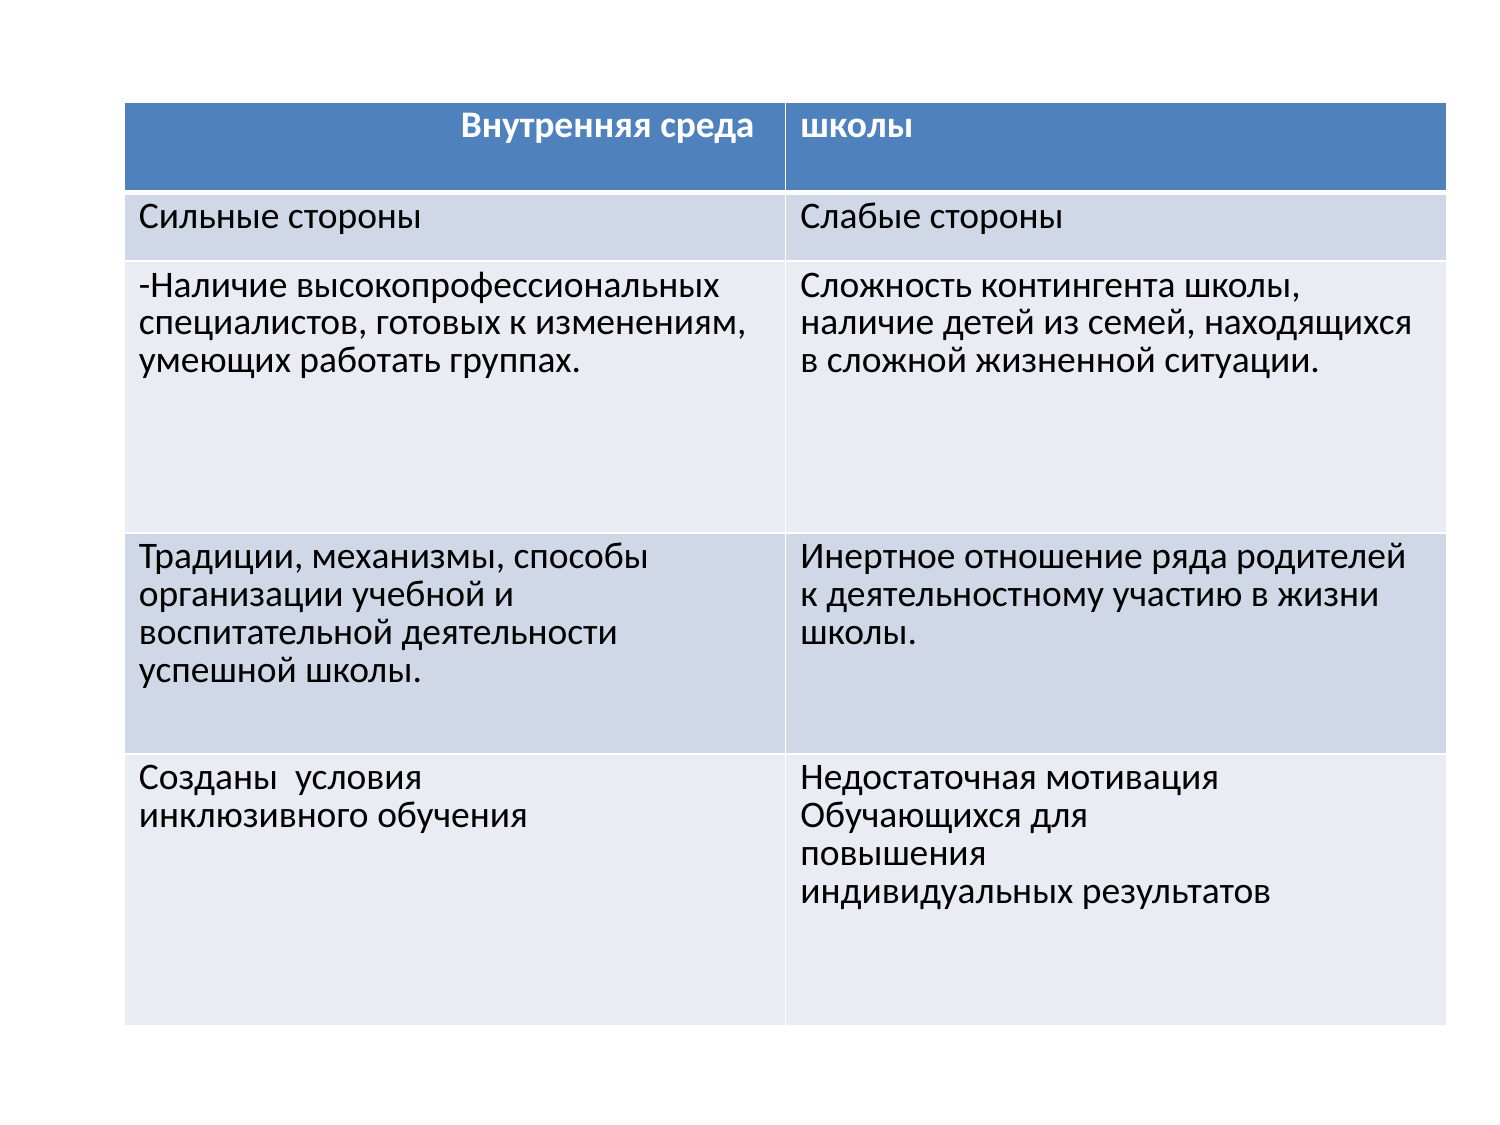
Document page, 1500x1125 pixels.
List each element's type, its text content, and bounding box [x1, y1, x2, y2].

table_cell Сильные стороны [125, 195, 785, 260]
table_header школы [786, 103, 1446, 190]
table_cell Инертное отношение ряда родителей к деятельностному участию в жизни школы. [786, 534, 1446, 753]
table_cell Сложность контингента школы, наличие детей из семей, находящихся в сложной жизненной ситуации. [786, 262, 1446, 532]
table_cell -Наличие высокопрофессиональных специалистов, готовых к изменениям, умеющих работать группах. [125, 262, 785, 532]
table_cell Недостаточная мотивация Обучающихся для повышения индивидуальных результатов [786, 755, 1446, 1025]
table_cell Традиции, механизмы, способы организации учебной и воспитательной деятельности успешной школы. [125, 534, 785, 753]
table_header Внутренняя среда [125, 103, 785, 190]
table_cell Слабые стороны [786, 195, 1446, 260]
table_cell Созданы условия инклюзивного обучения [125, 755, 785, 1025]
